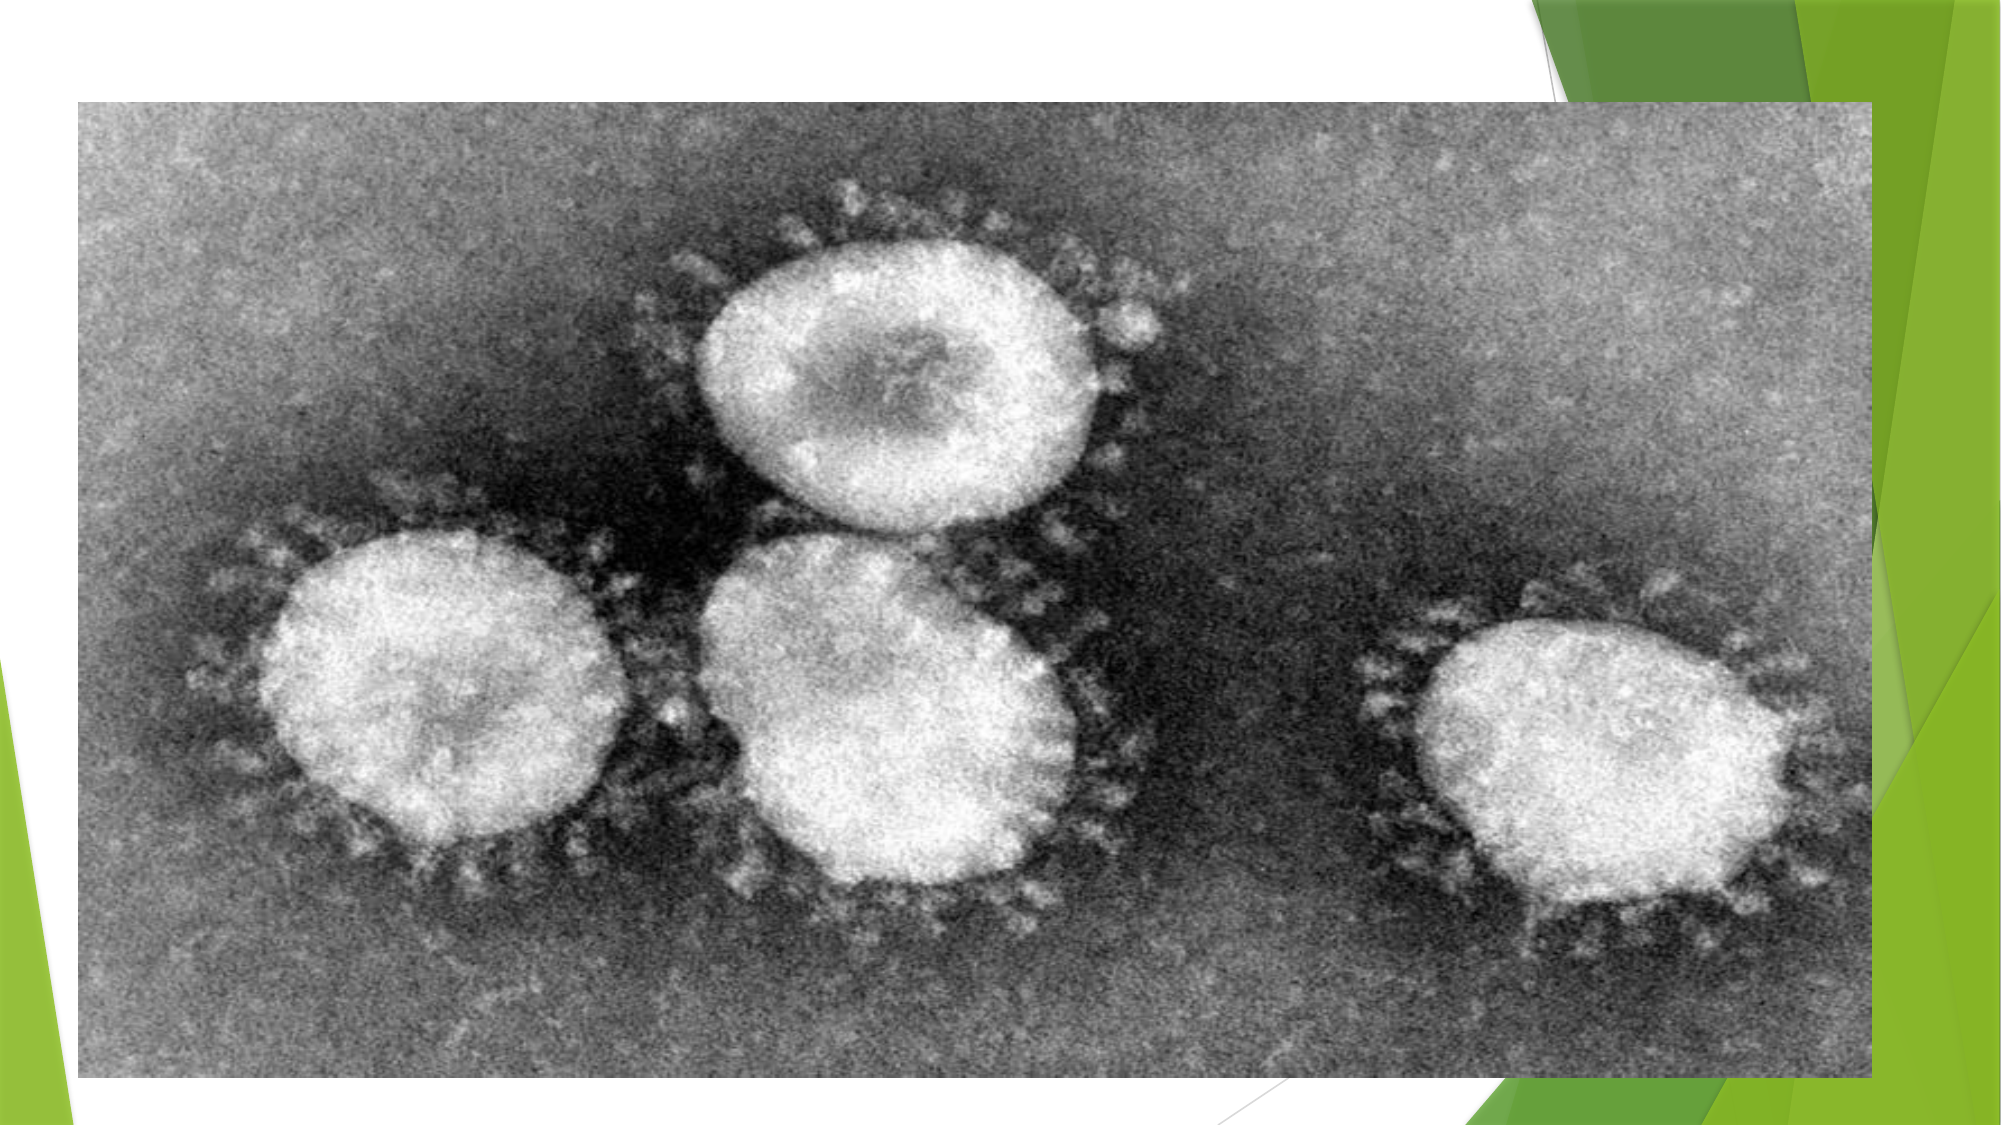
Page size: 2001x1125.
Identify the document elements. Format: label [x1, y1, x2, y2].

list [77, 101, 1873, 1078]
